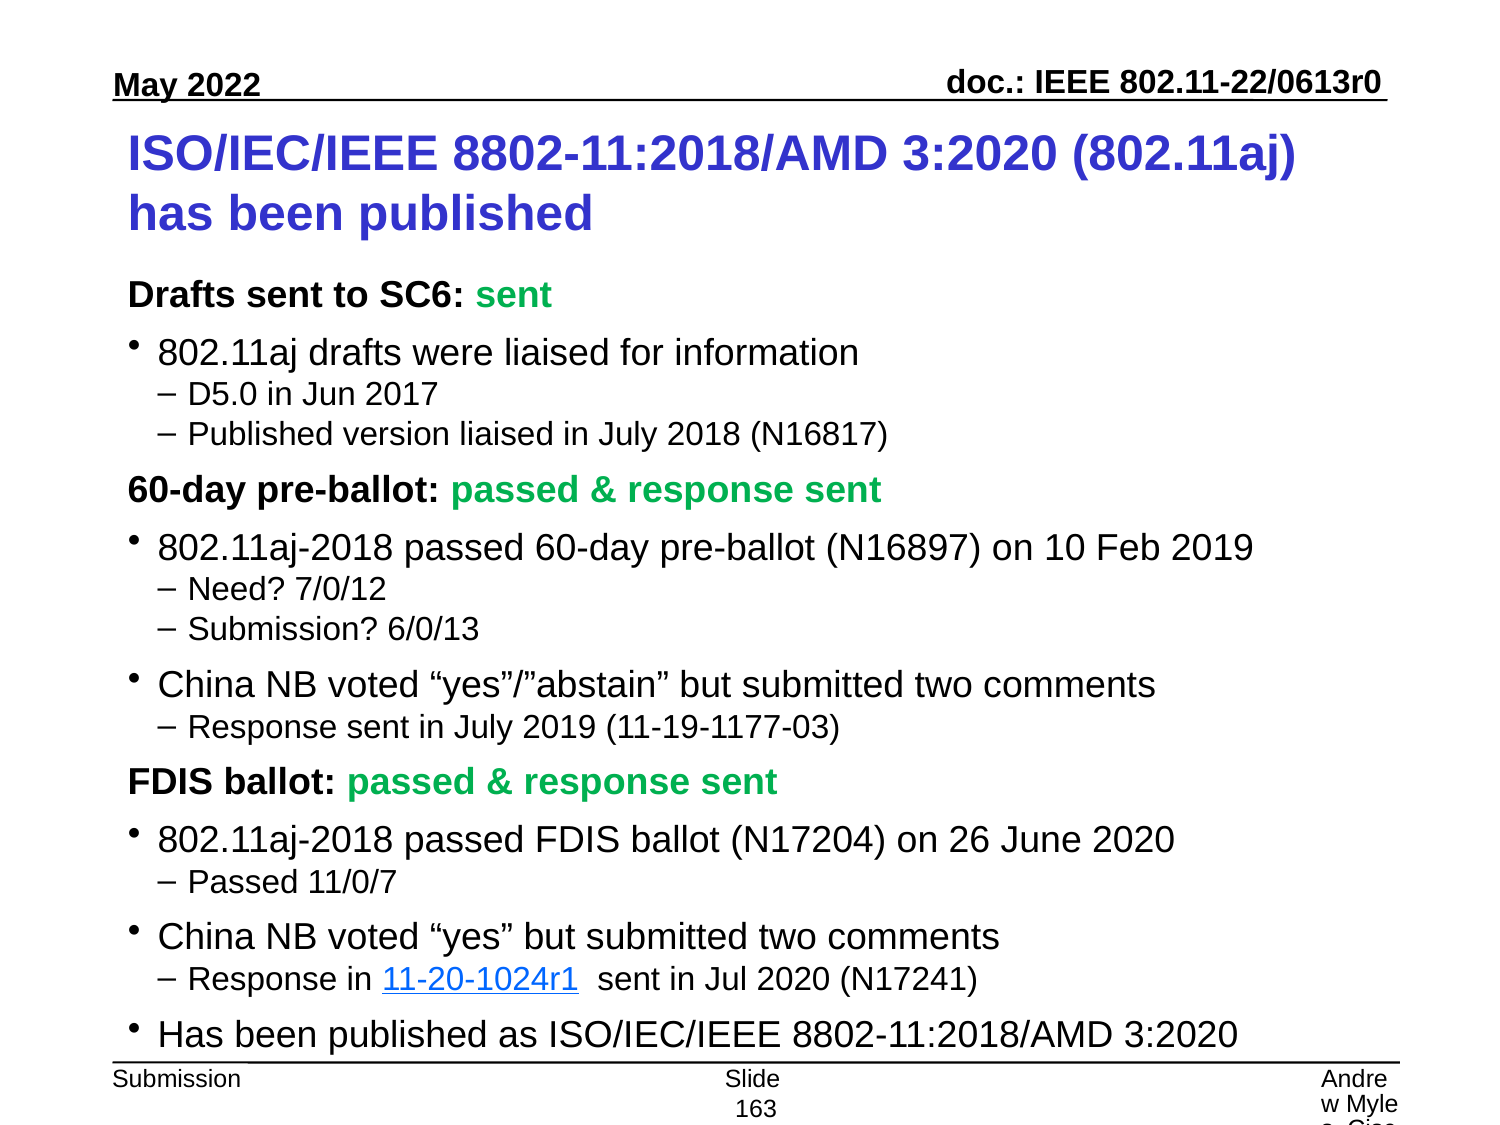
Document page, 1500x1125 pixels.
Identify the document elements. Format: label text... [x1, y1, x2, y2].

slide_number Slide 163 [709, 1061, 803, 1093]
title ISO/IEC/IEEE 8802-11:2018/AMD 3:2020 (802.11aj) has been published [112, 112, 1388, 262]
list Drafts sent to SC6: sent 802.11aj drafts were liaised for information D5.0 in Jun 2017 Published version liaised in July 2018 (N16817) 60-day pre-ballot: passed & response sent 802.11aj-2018 passed 60-day pre-ballot (N16897) on 10 Feb 2019 Need? 7/0/12 Submission? 6/0/13 China NB voted “yes”/”abstain” but submitted two comments Response sent in July 2019 (11-19-1177-03) FDIS ballot: passed & response sent 802.11aj-2018 passed FDIS ballot (N17204) on 26 June 2020 Passed 11/0/7 China NB voted “yes” but submitted two comments Response in 11-20-1024r1 sent in Jul 2020 (N17241) Has been published as ISO/IEC/IEEE 8802-11:2018/AMD 3:2020 [112, 262, 1388, 938]
footer Andrew Myles, Cisco [1320, 1061, 1402, 1093]
